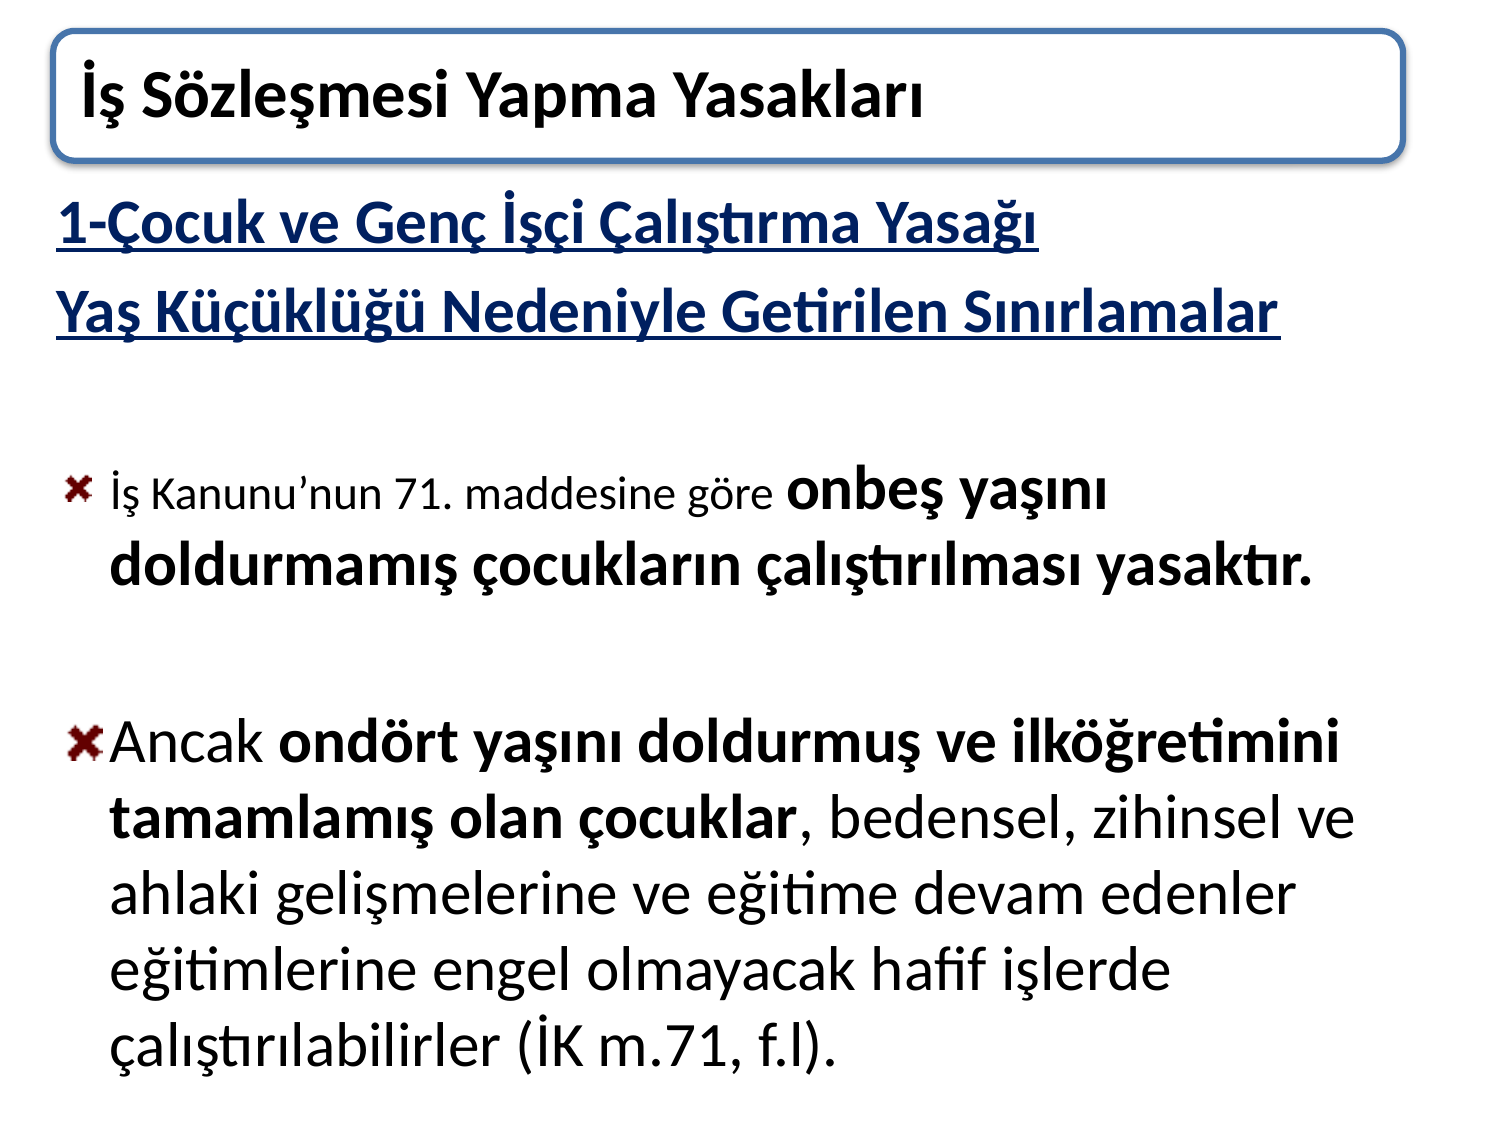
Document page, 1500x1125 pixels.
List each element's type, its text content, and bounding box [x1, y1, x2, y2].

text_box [52, 30, 1404, 162]
picture [56, 713, 103, 761]
picture [56, 466, 92, 502]
list 1-Çocuk ve Genç İşçi Çalıştırma Yasağı Yaş Küçüklüğü Nedeniyle Getirilen Sınırlamalar İş Kanunu’nun 71. maddesine göre onbeş yaşını doldurmamış çocukların çalıştırılması yasaktır. Ancak ondört yaşını doldurmuş ve ilköğretimini tamamlamış olan çocuklar, bedensel, zihinsel ve ahlaki gelişmelerine ve eğitime devam edenler eğitimlerine engel olmayacak hafif işlerde çalıştırılabilirler (İK m.71, f.l). [41, 172, 1459, 1094]
